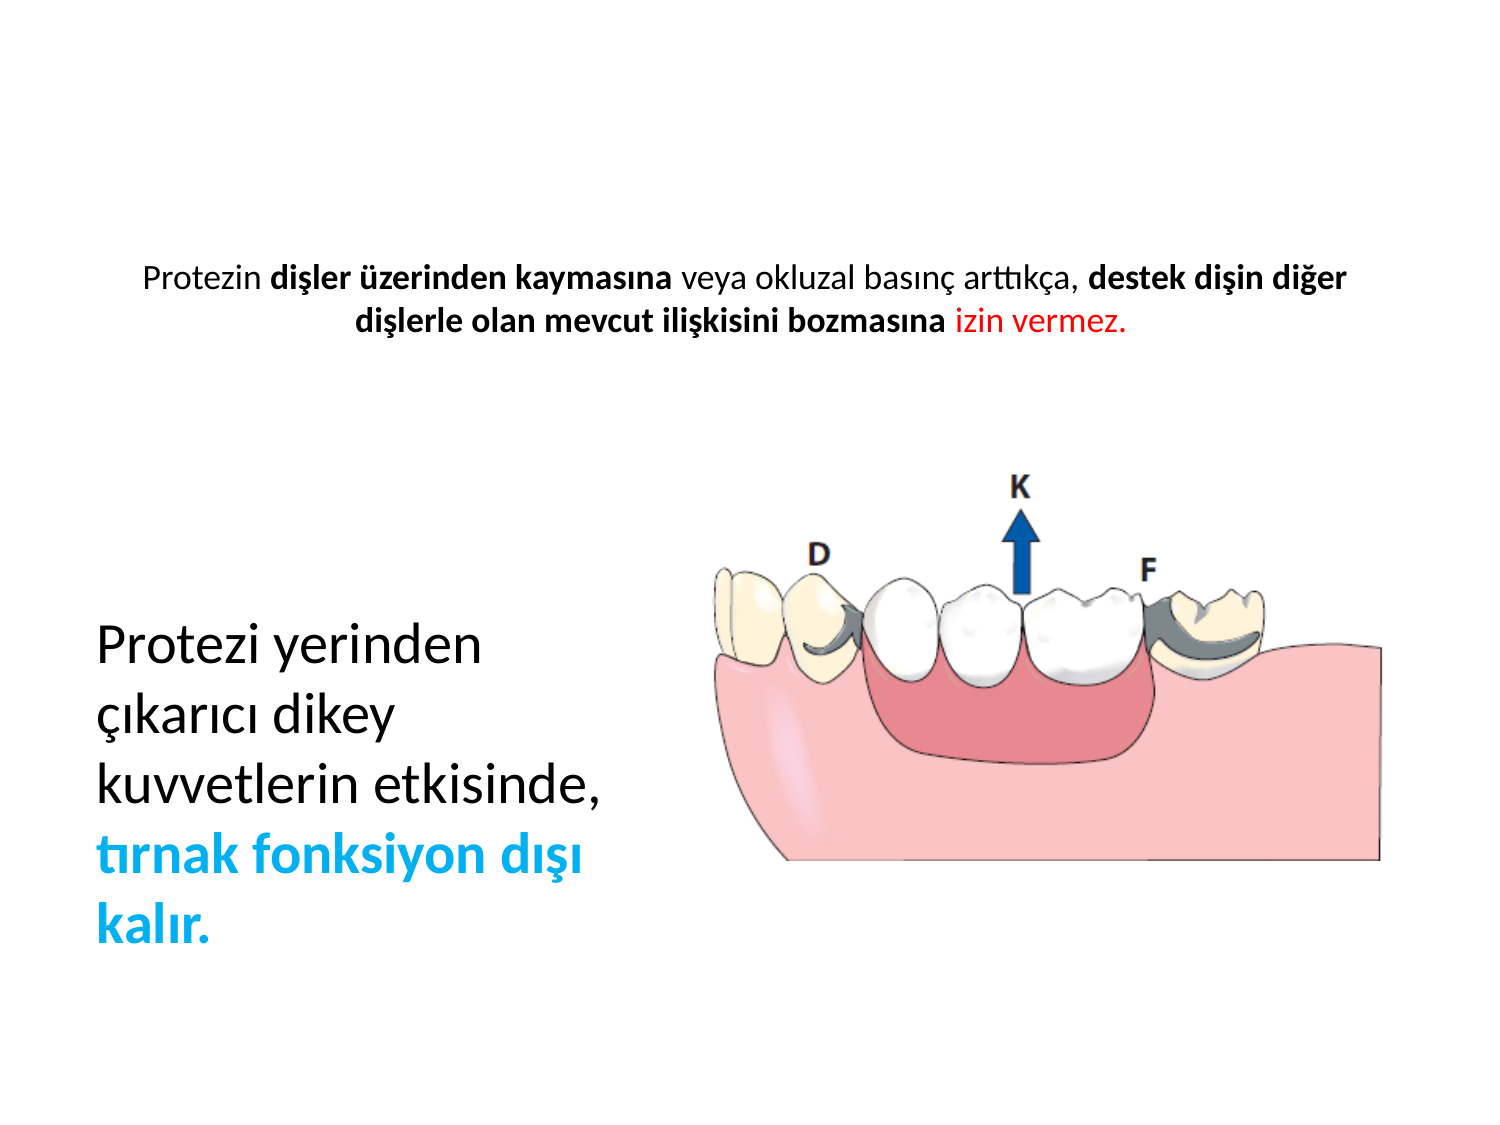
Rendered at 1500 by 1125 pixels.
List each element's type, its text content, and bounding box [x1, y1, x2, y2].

text_box Protezi yerinden çıkarıcı dikey kuvvetlerin etkisinde, tırnak fonksiyon dışı kalır. [82, 597, 645, 963]
picture [691, 456, 1391, 861]
title Protezin dişler üzerinden kaymasına veya okluzal basınç arttıkça, destek dişin diğer dişlerle olan mevcut ilişkisini bozmasına izin vermez. [70, 246, 1421, 434]
